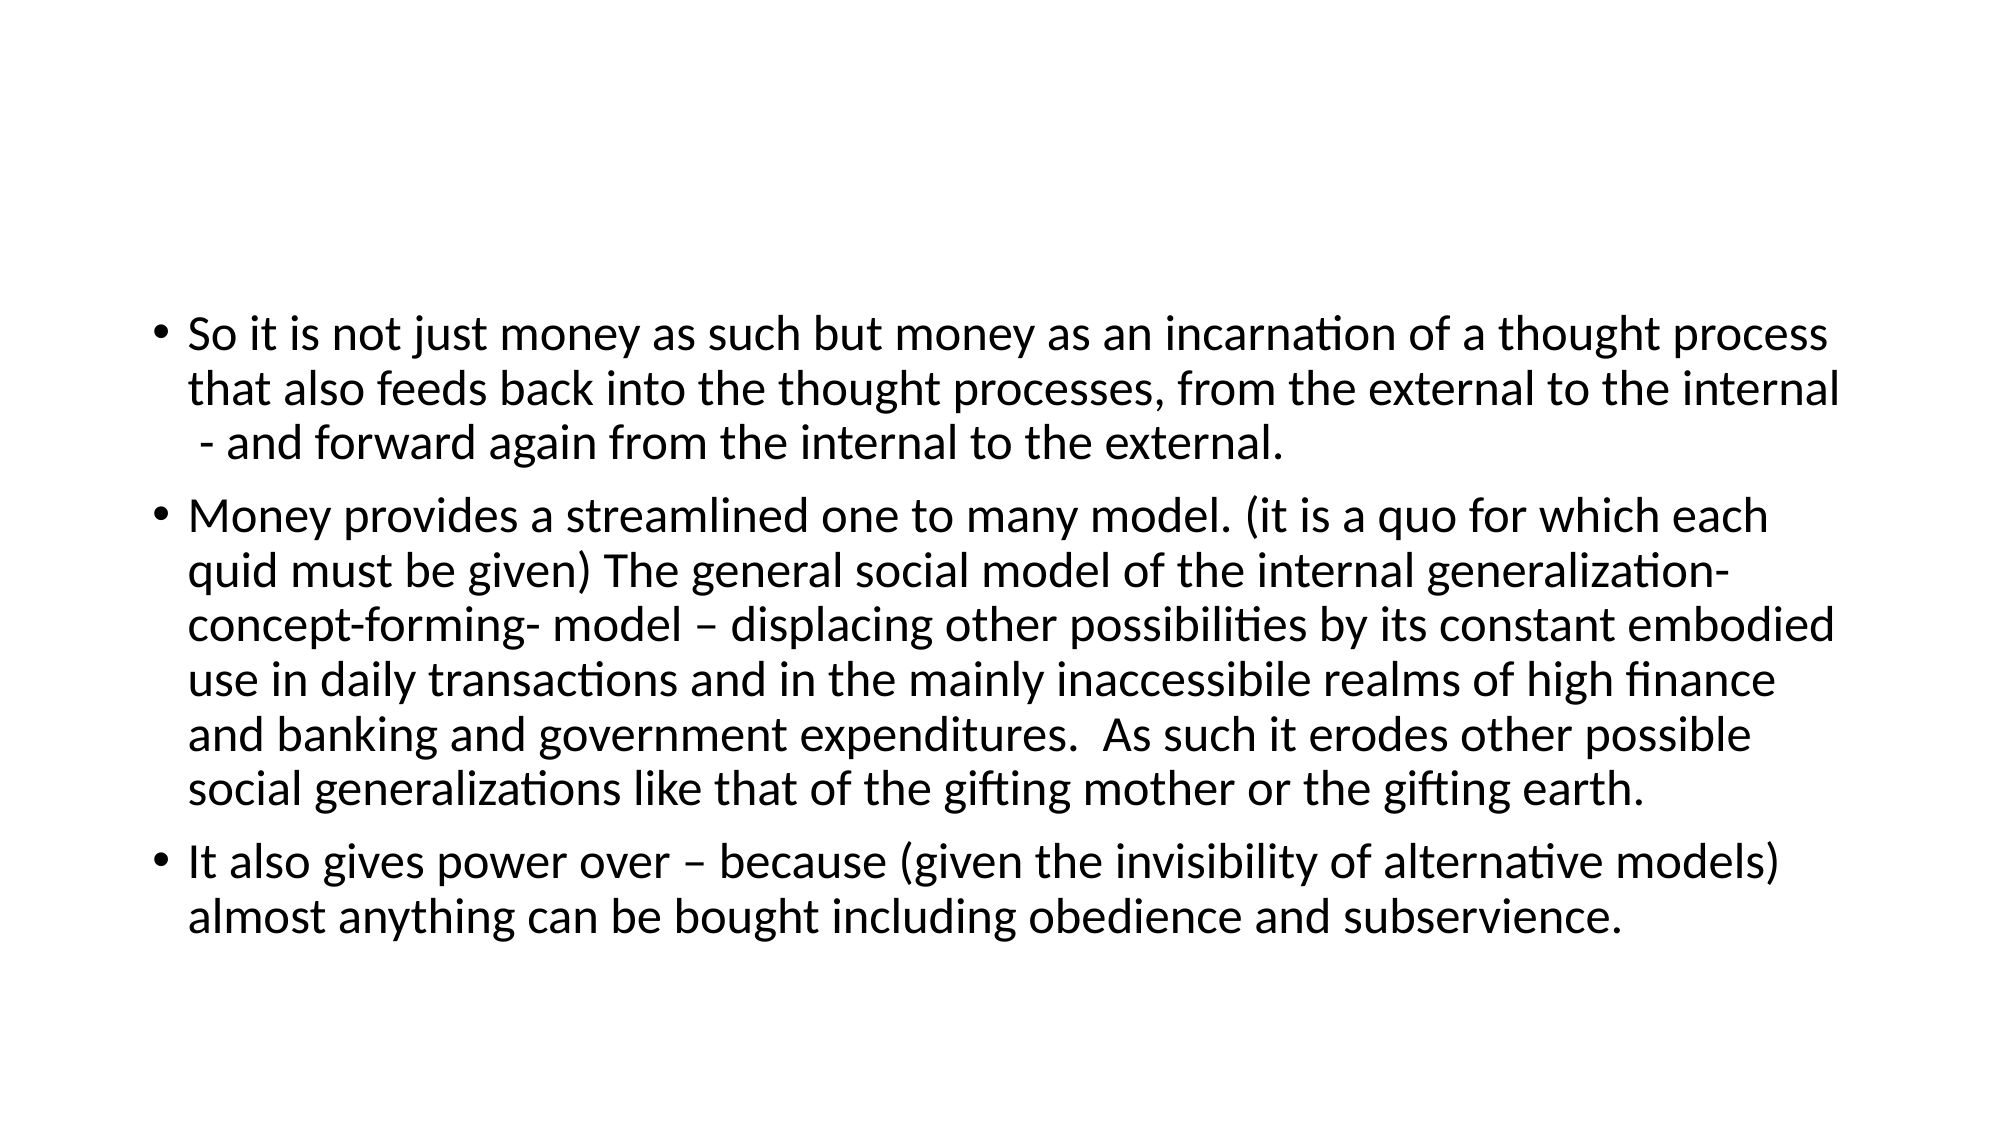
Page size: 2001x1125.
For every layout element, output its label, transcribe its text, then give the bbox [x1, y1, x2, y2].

list So it is not just money as such but money as an incarnation of a thought process that also feeds back into the thought processes, from the external to the internal - and forward again from the internal to the external. Money provides a streamlined one to many model. (it is a quo for which each quid must be given) The general social model of the internal generalization-concept-forming- model – displacing other possibilities by its constant embodied use in daily transactions and in the mainly inaccessibile realms of high finance and banking and government expenditures. As such it erodes other possible social generalizations like that of the gifting mother or the gifting earth. It also gives power over – because (given the invisibility of alternative models) almost anything can be bought including obedience and subservience. [137, 299, 1863, 1014]
